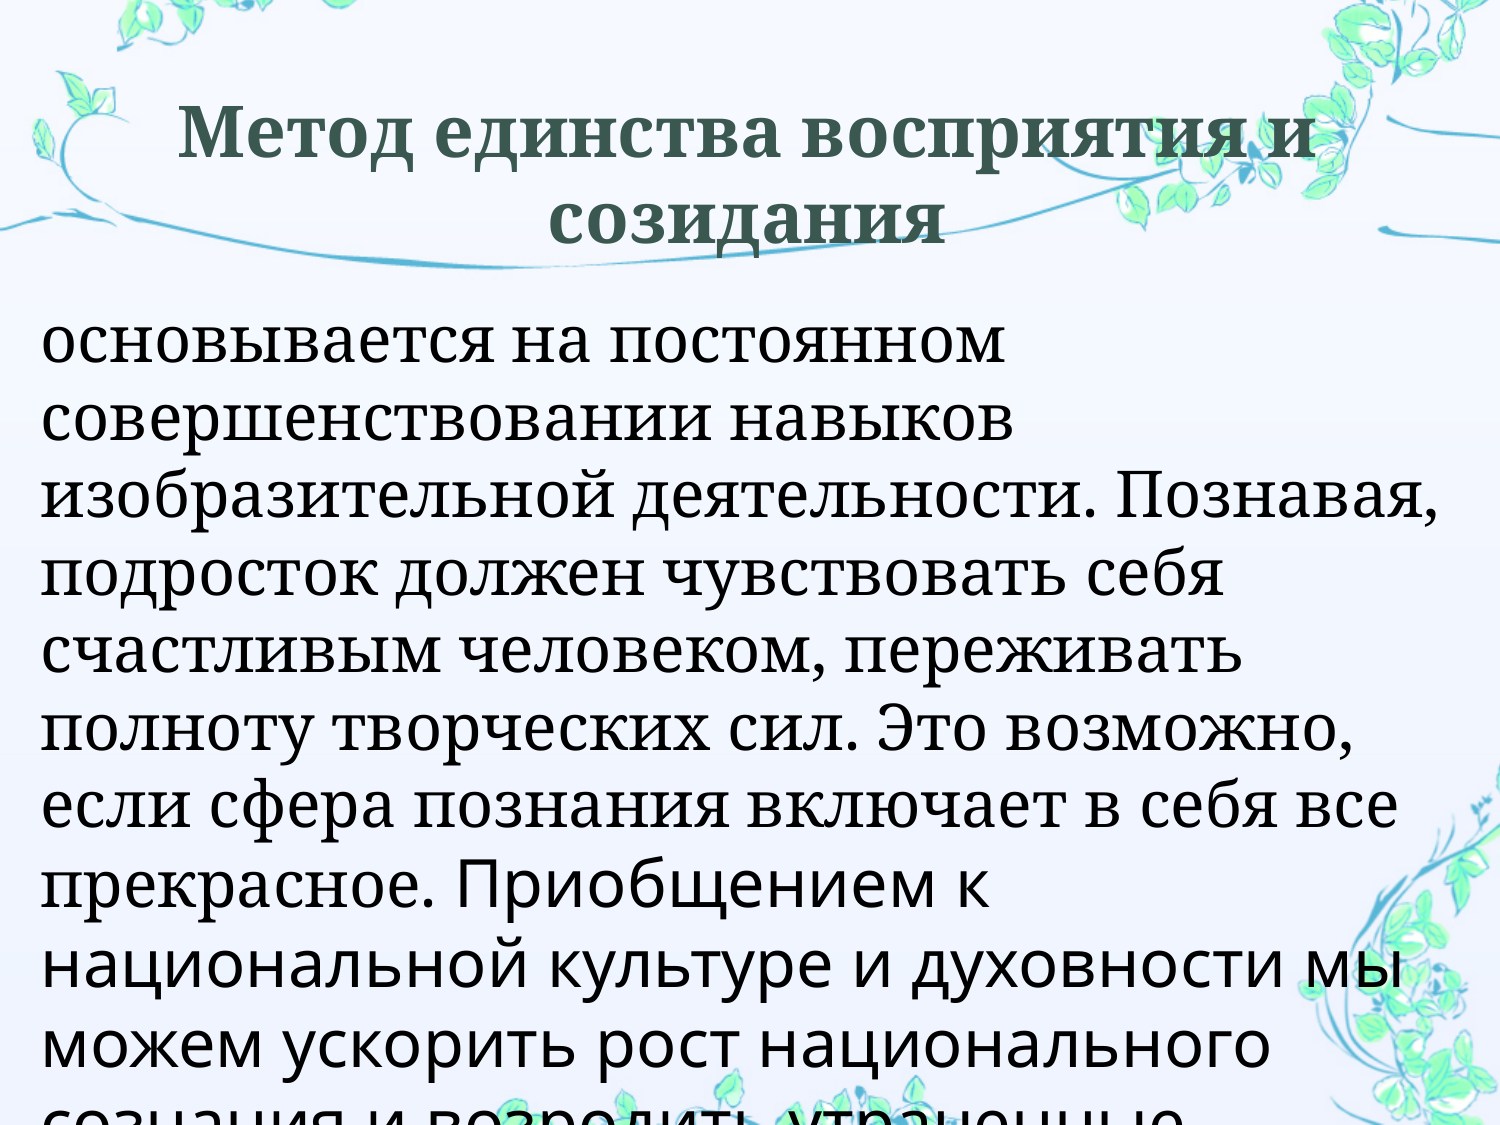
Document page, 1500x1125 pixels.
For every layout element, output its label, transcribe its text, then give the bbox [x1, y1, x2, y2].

title Метод единства восприятия и созидания [72, 78, 1423, 266]
picture [0, 0, 1500, 1125]
text_box основывается на постоянном совершенствовании навыков изобразительной деятельности. Познавая, подросток должен чувствовать себя счастливым человеком, переживать полноту творческих сил. Это возможно, если сфера познания включает в себя все прекрасное. Приобщением к национальной культуре и духовности мы можем ускорить рост национального сознания и возродить утраченные ценности. [25, 290, 1467, 1125]
